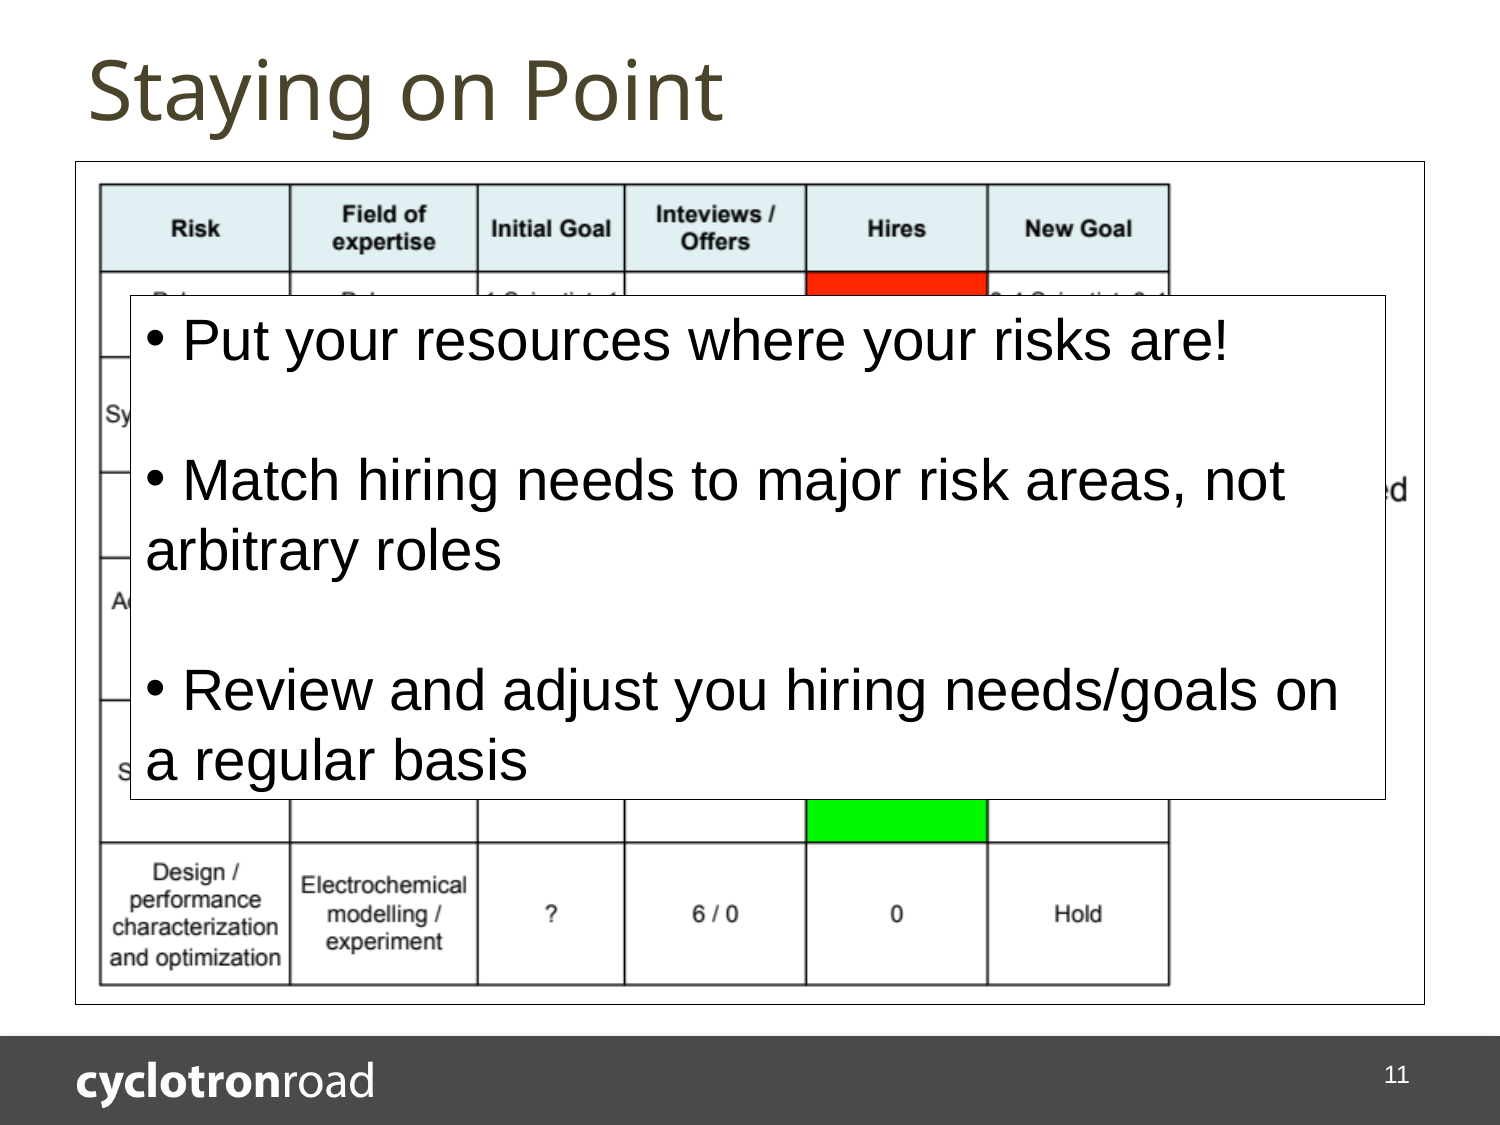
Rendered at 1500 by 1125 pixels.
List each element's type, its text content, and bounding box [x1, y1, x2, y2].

slide_number 11 [1074, 1043, 1425, 1104]
picture [75, 1055, 376, 1109]
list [74, 160, 1426, 1006]
title Staying on Point [72, 45, 1423, 130]
